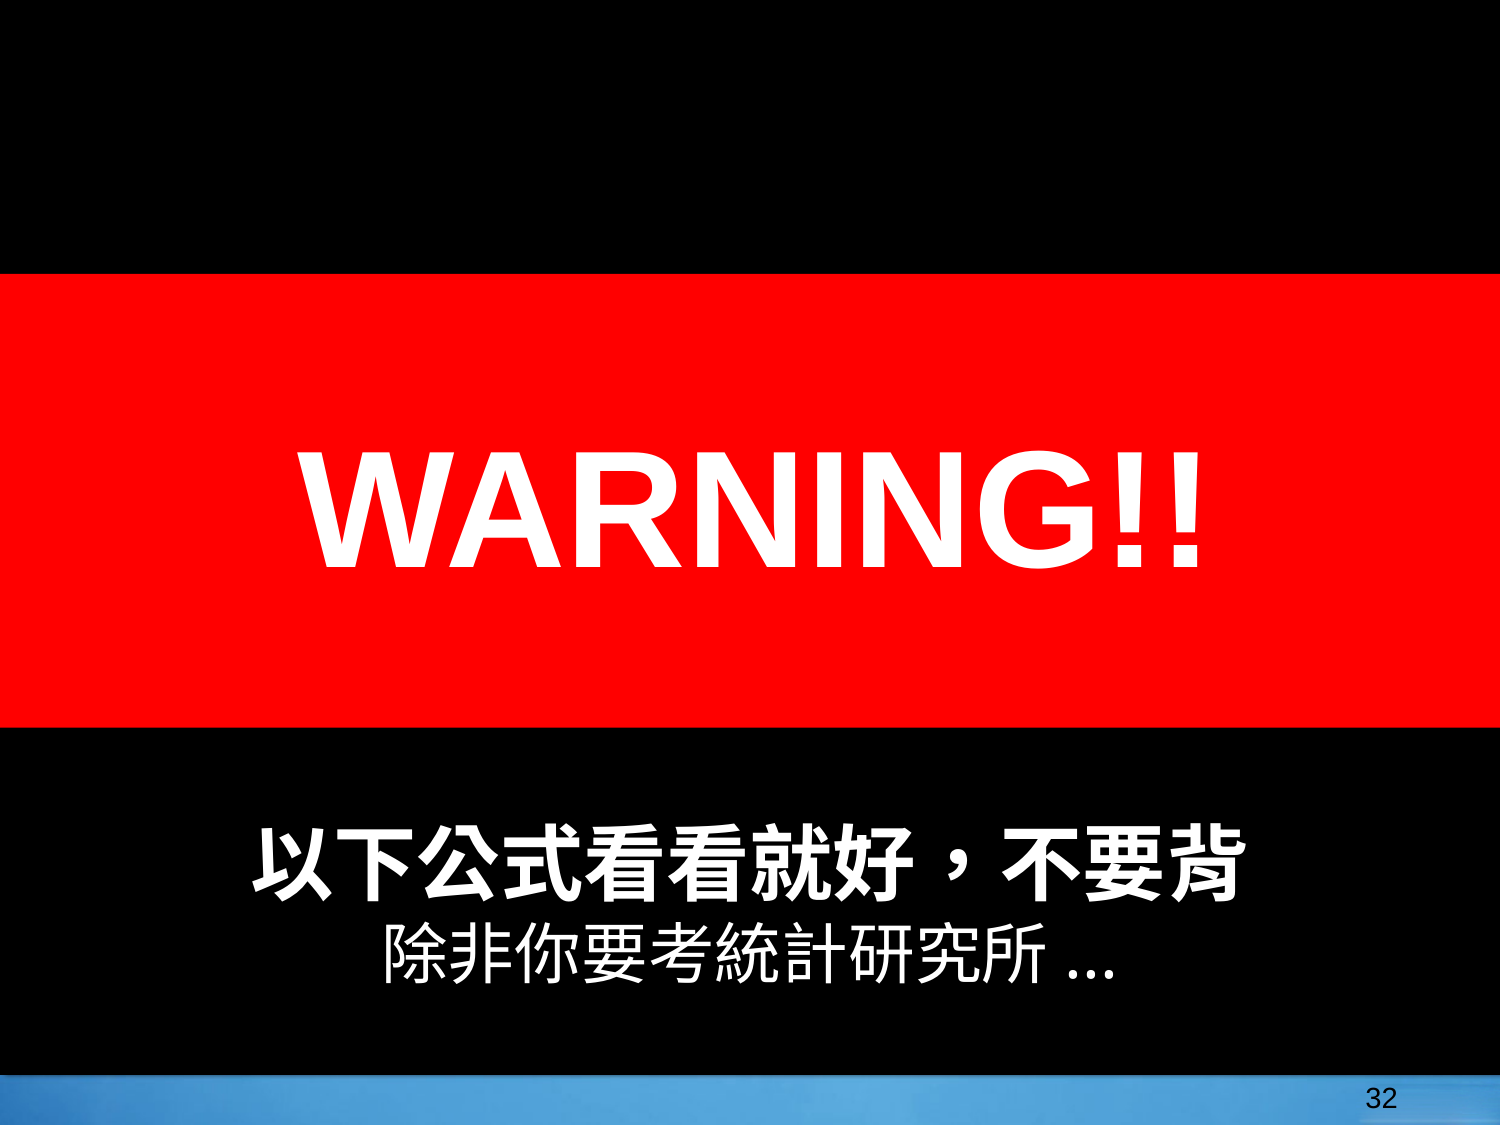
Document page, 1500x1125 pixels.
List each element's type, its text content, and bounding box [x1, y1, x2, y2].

slide_number ‹#› [1350, 1074, 1488, 1118]
title 以下公式看看就好，不要背 除非你要考統計研究所... [78, 799, 1422, 1004]
text_box WARNING!! [0, 273, 1500, 728]
picture [0, 1075, 1500, 1125]
